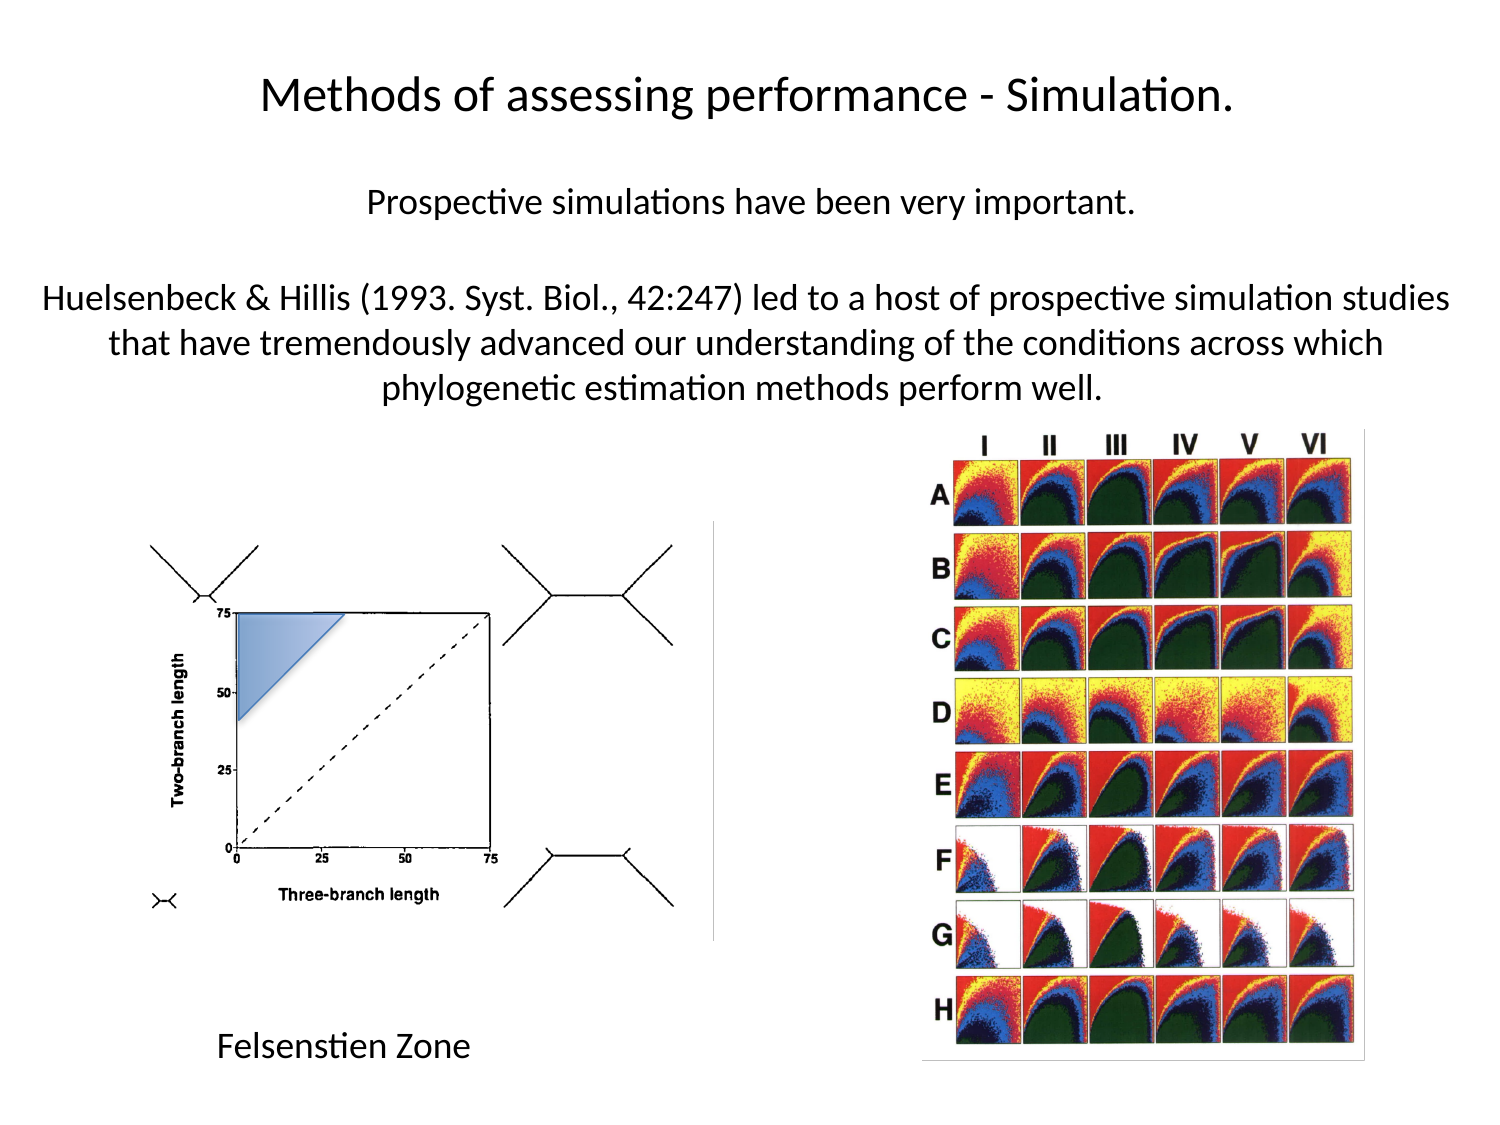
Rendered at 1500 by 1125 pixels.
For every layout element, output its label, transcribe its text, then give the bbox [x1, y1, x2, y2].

text_box Huelsenbeck & Hillis (1993. Syst. Biol., 42:247) led to a host of prospective simulation studies that have tremendously advanced our understanding of the conditions across which phylogenetic estimation methods perform well. [19, 265, 1475, 416]
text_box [199, 613, 489, 1075]
text_box Methods of assessing performance - Simulation. [244, 54, 1261, 129]
text_box Prospective simulations have been very important. [351, 169, 1153, 230]
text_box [107, 419, 1394, 1069]
